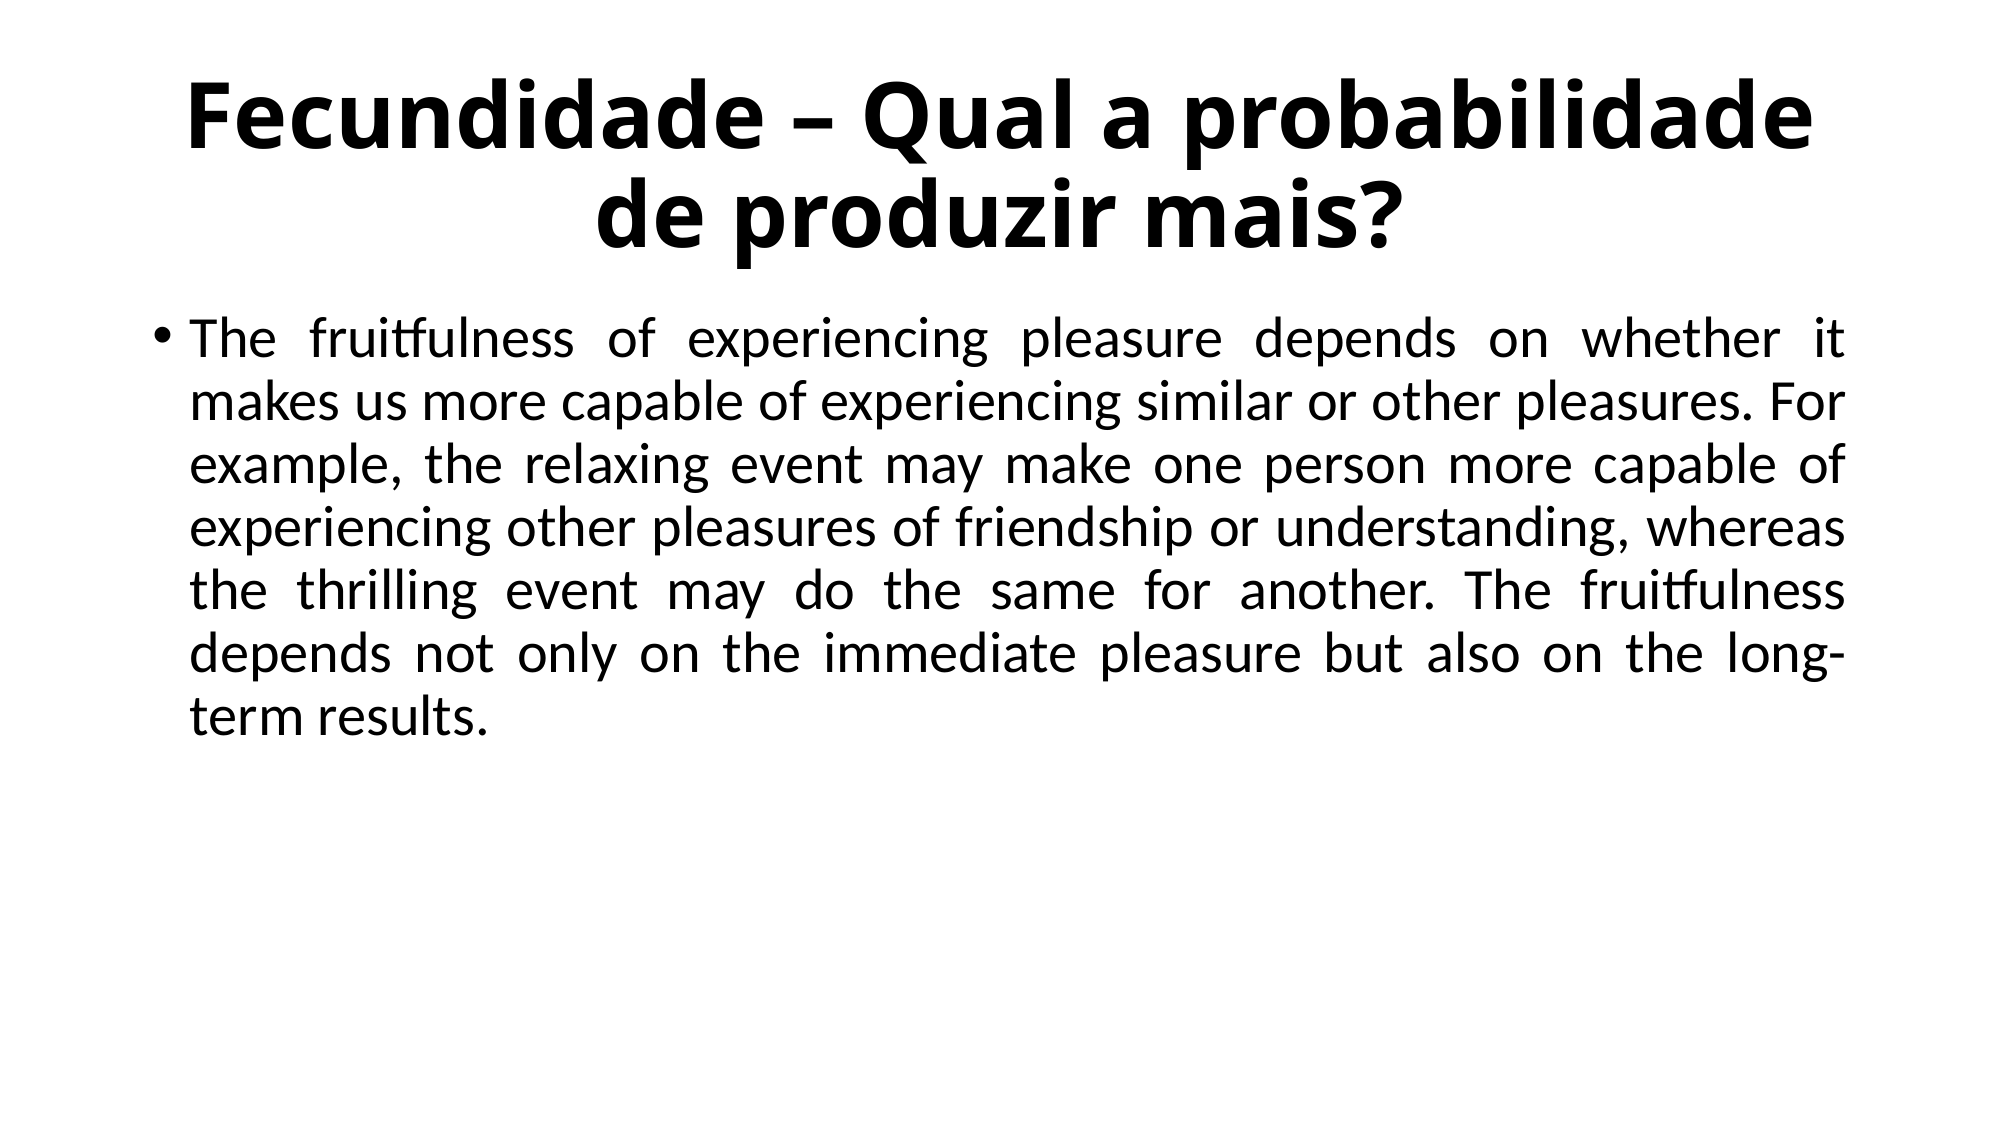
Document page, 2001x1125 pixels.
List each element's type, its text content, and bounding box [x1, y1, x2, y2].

title Fecundidade – Qual a probabilidade de produzir mais? [137, 59, 1863, 278]
list The fruitfulness of experiencing pleasure depends on whether it makes us more capable of experiencing similar or other pleasures. For example, the relaxing event may make one person more capable of experiencing other pleasures of friendship or understanding, whereas the thrilling event may do the same for another. The fruitfulness depends not only on the immediate pleasure but also on the long-term results. [137, 299, 1863, 1014]
